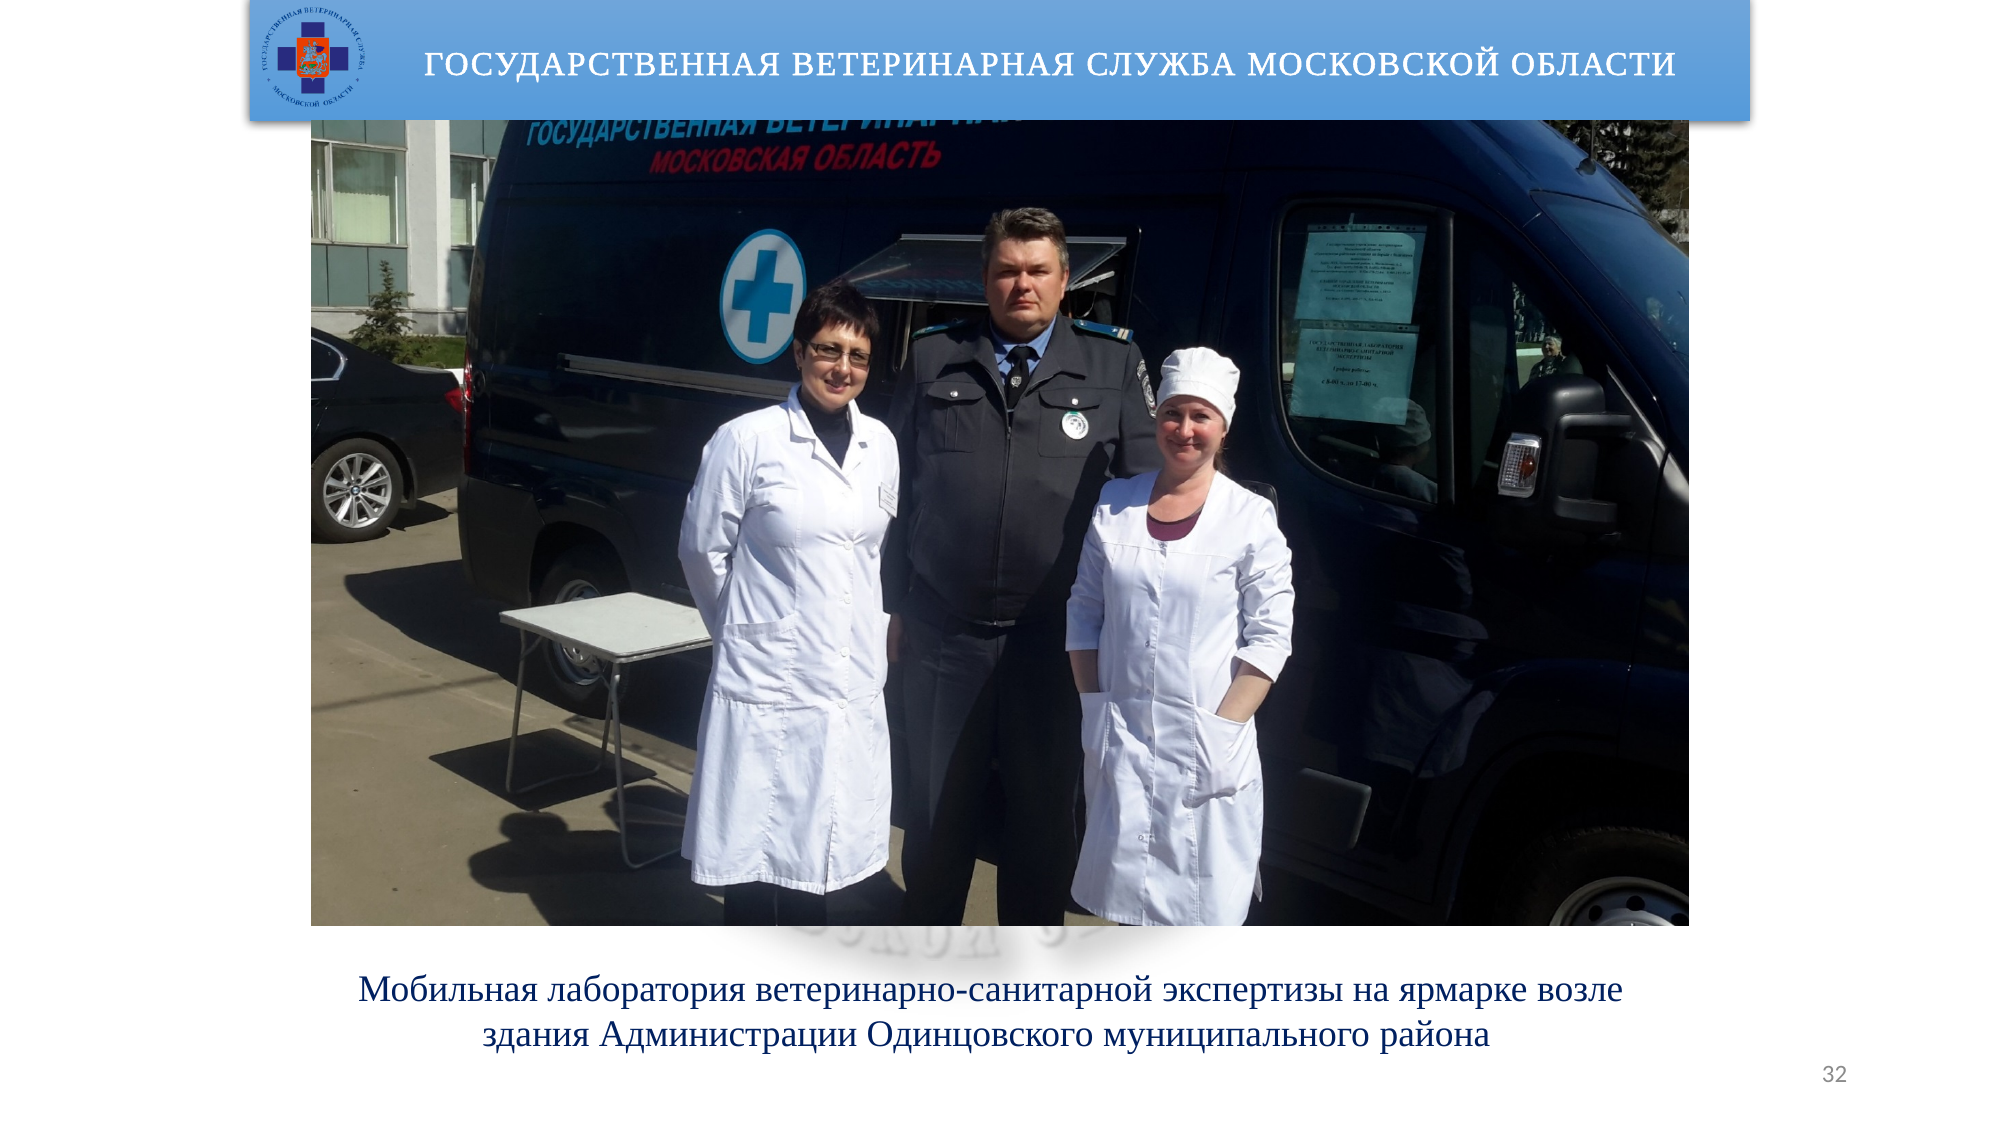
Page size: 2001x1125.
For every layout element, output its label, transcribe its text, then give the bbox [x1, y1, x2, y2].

slide_number 32 [1412, 1042, 1863, 1103]
text_box [249, 0, 1750, 121]
picture [249, 0, 380, 118]
picture [311, 89, 1689, 1026]
text_box ГОСУДАРСТВЕННАЯ ВЕТЕРИНАРНАЯ СЛУЖБА МОСКОВСКОЙ ОБЛАСТИ [409, 34, 1709, 89]
text_box Мобильная лаборатория ветеринарно-санитарной экспертизы на ярмарке возле здания Администрации Одинцовского муниципального района [294, 956, 1689, 1062]
